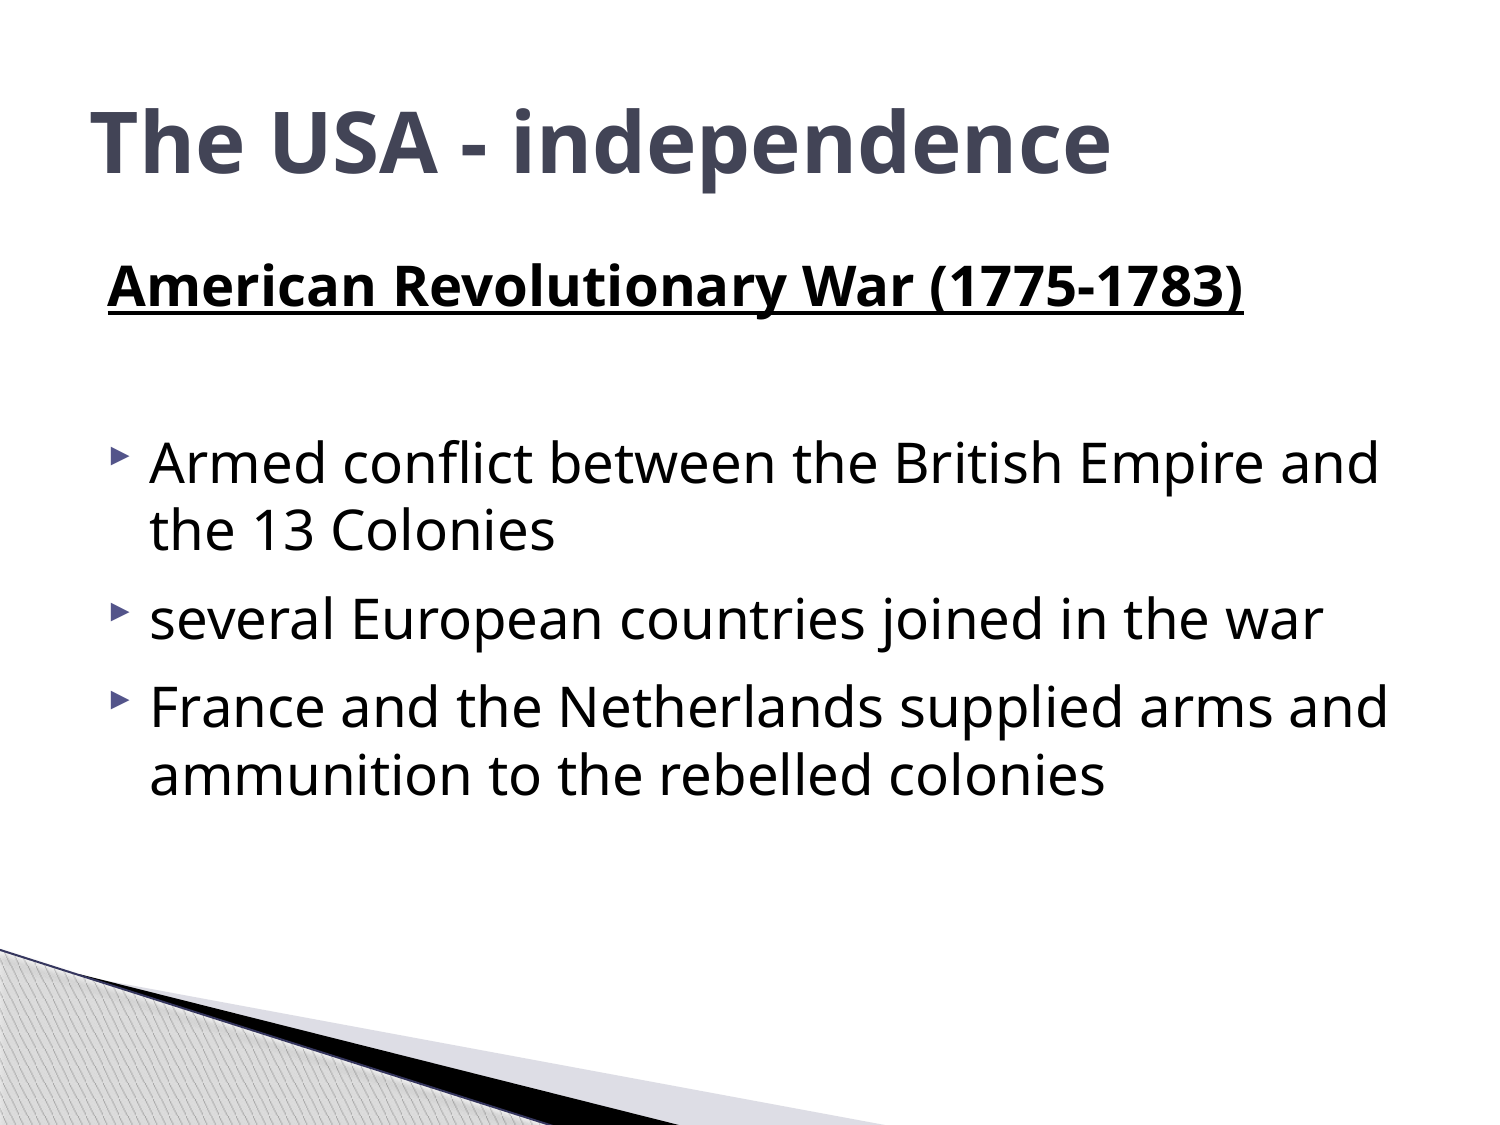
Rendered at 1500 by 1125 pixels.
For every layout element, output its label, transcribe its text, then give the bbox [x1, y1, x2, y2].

list American Revolutionary War (1775-1783) Armed conflict between the British Empire and the 13 Colonies several European countries joined in the war France and the Netherlands supplied arms and ammunition to the rebelled colonies [75, 243, 1425, 986]
title The USA - independence [75, 45, 1425, 233]
